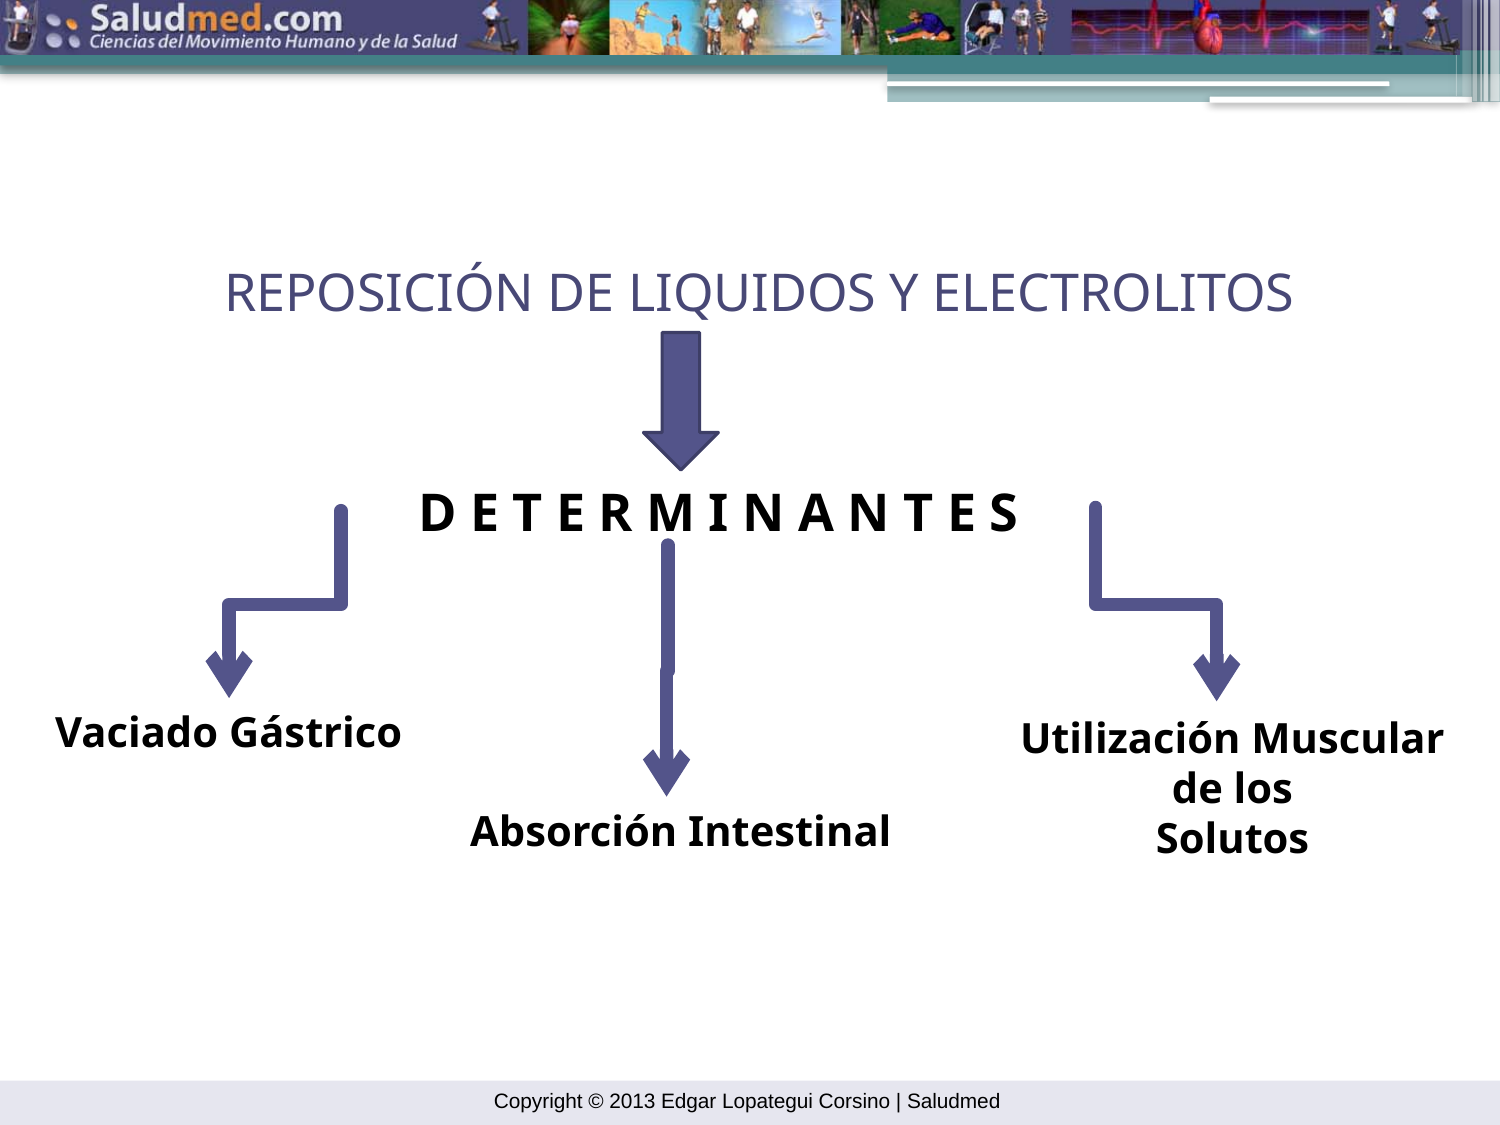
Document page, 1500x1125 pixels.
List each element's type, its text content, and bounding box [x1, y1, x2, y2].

text_box Vaciado Gástrico [40, 698, 418, 763]
text_box REPOSICIÓN DE LIQUIDOS Y ELECTROLITOS [209, 252, 1310, 330]
text_box Utilización Muscular de los Solutos [1005, 704, 1460, 870]
text_box D E T E R M I N A N T E S [403, 471, 1034, 549]
text_box Absorción Intestinal [455, 797, 907, 863]
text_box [191, 548, 379, 661]
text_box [1059, 543, 1254, 666]
picture [0, 0, 1460, 55]
text_box [641, 330, 720, 471]
